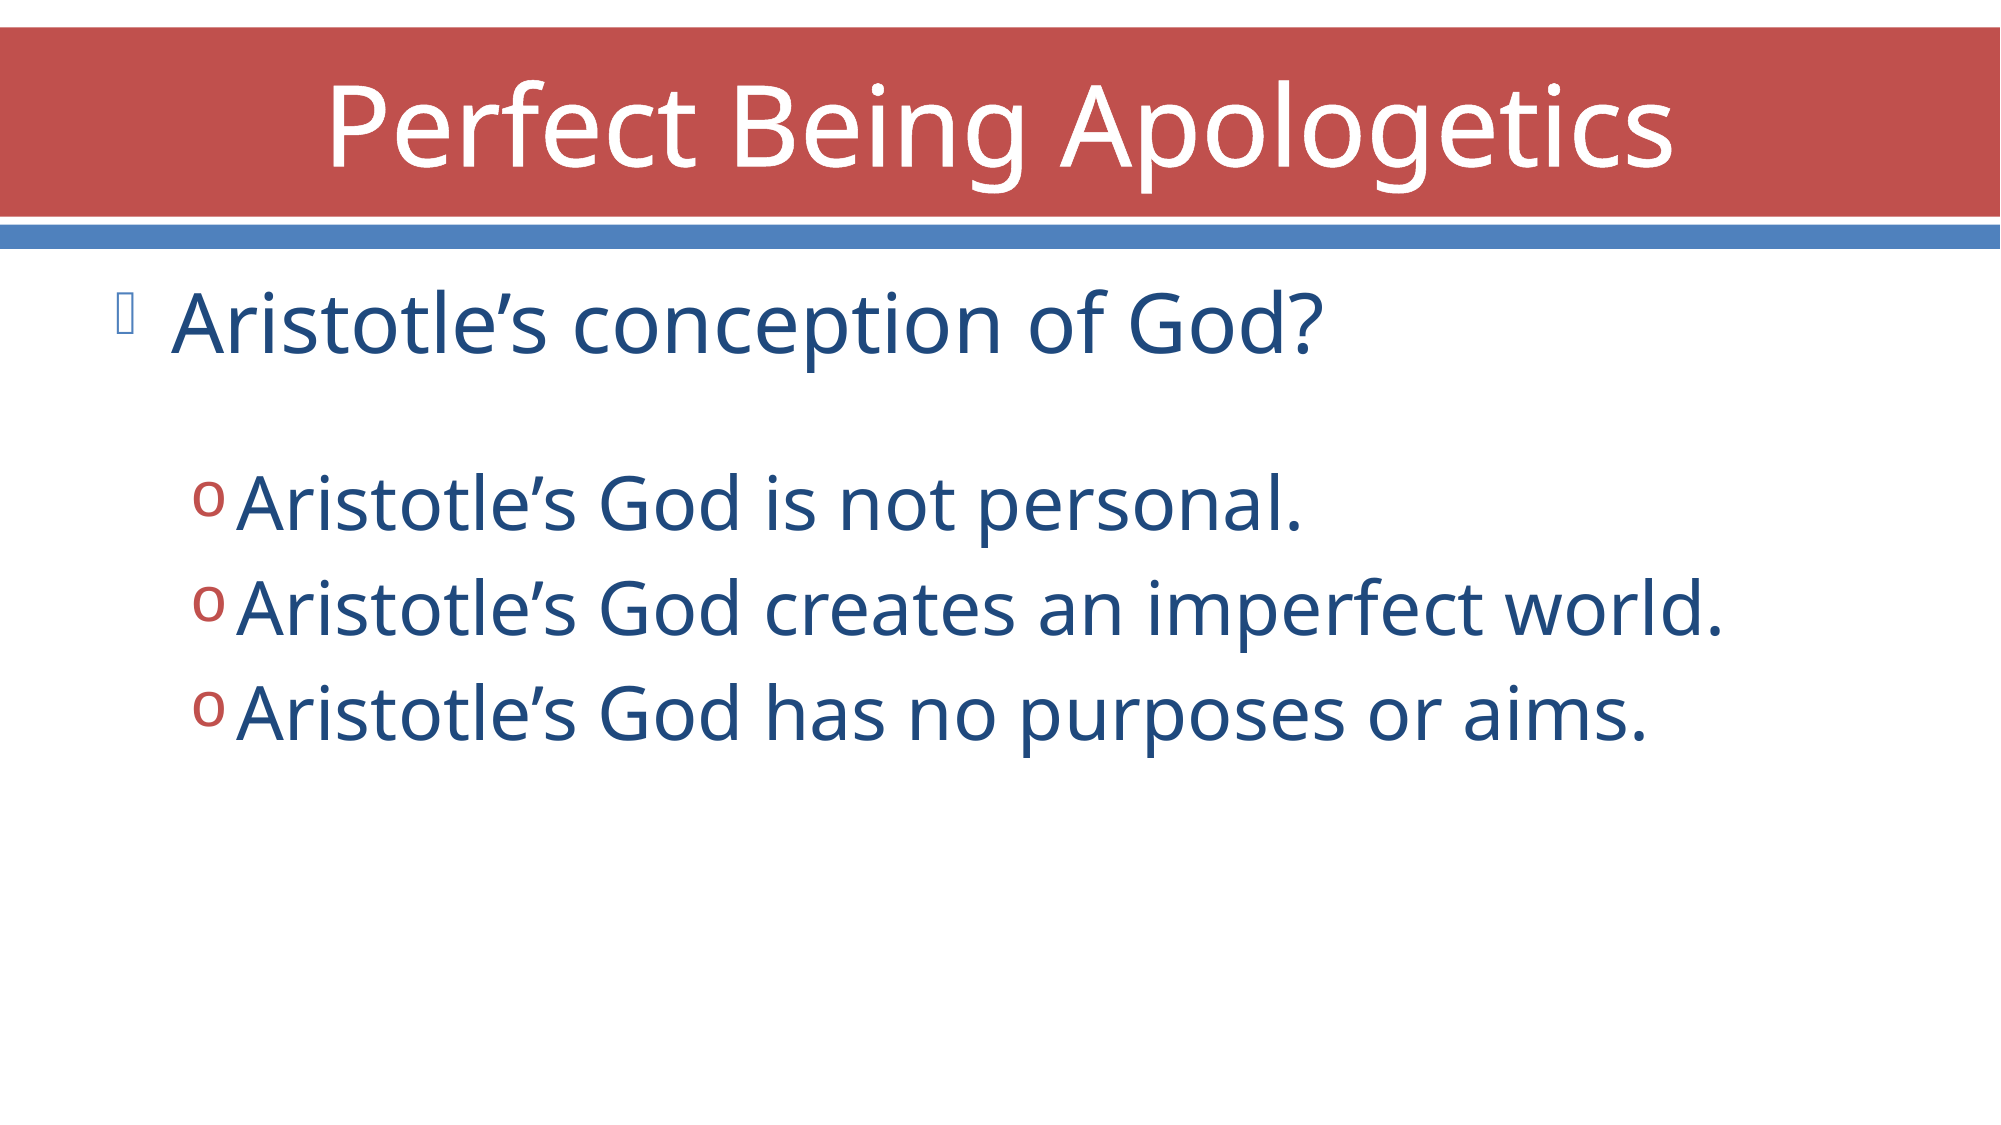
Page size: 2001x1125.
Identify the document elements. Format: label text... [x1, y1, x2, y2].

title Perfect Being Apologetics [99, 29, 1900, 213]
list Aristotle’s conception of God? Aristotle’s God is not personal. Aristotle’s God creates an imperfect world. Aristotle’s God has no purposes or aims. [99, 262, 1900, 1005]
